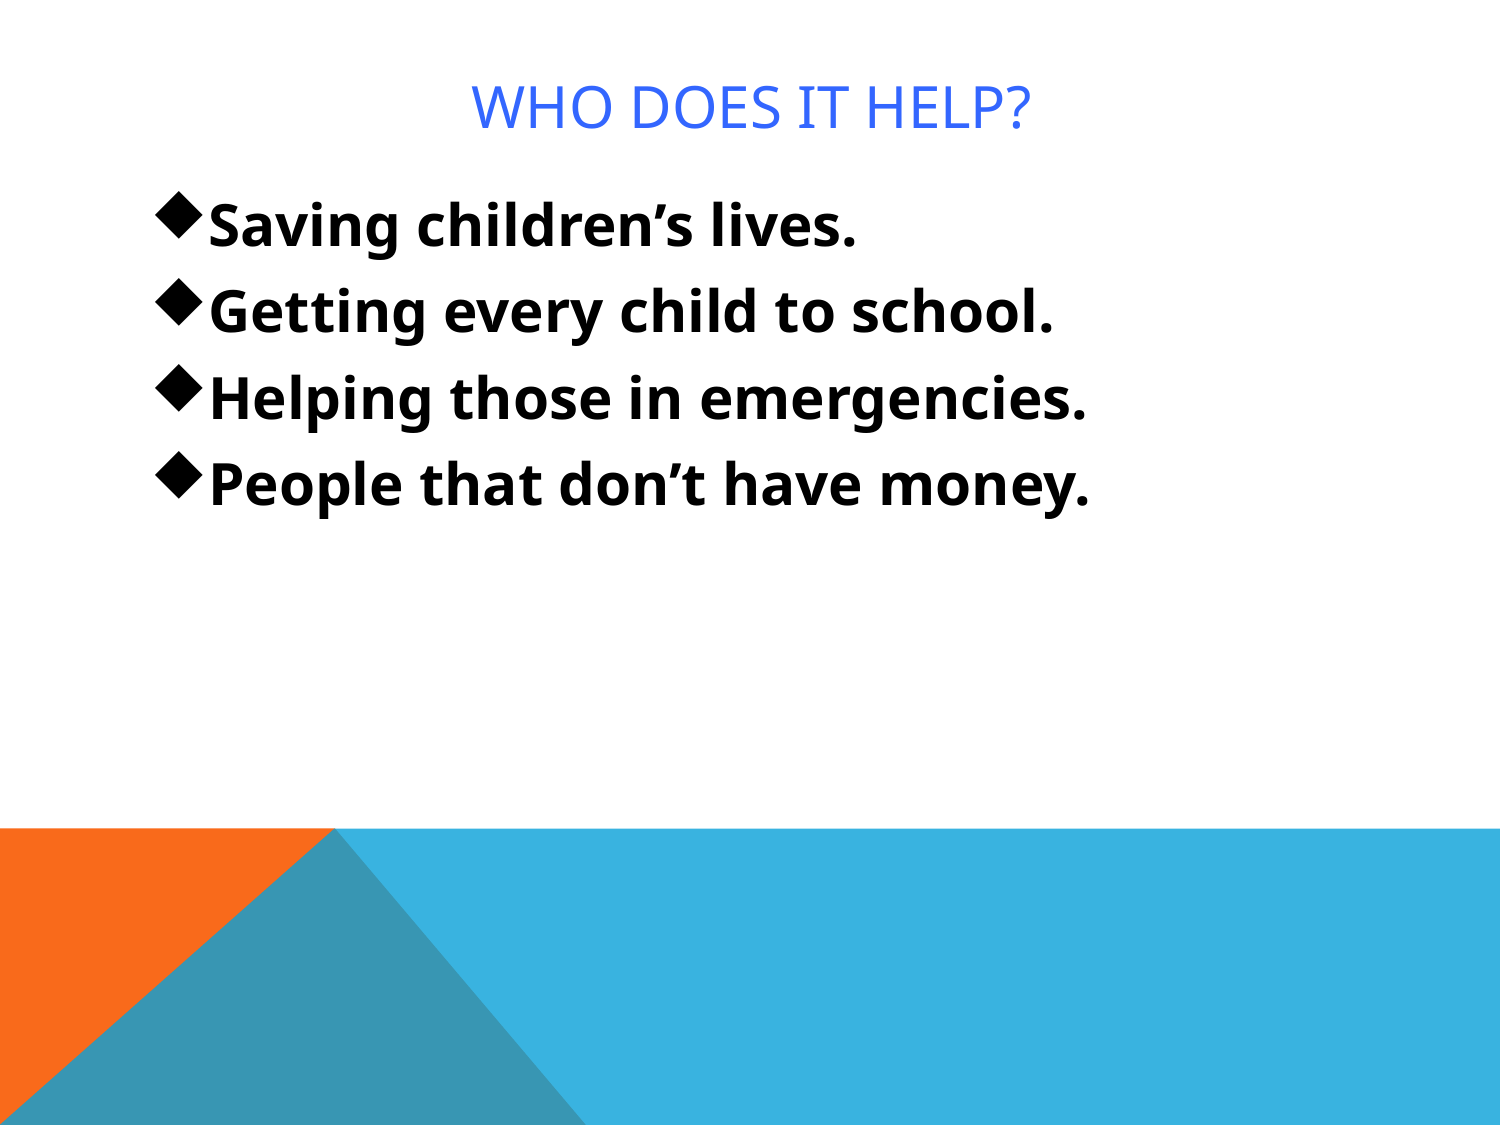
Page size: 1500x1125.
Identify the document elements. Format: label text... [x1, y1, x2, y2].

list Saving children’s lives. Getting every child to school. Helping those in emergencies. People that don’t have money. [135, 180, 1369, 768]
title Who does it help? [135, 60, 1369, 150]
